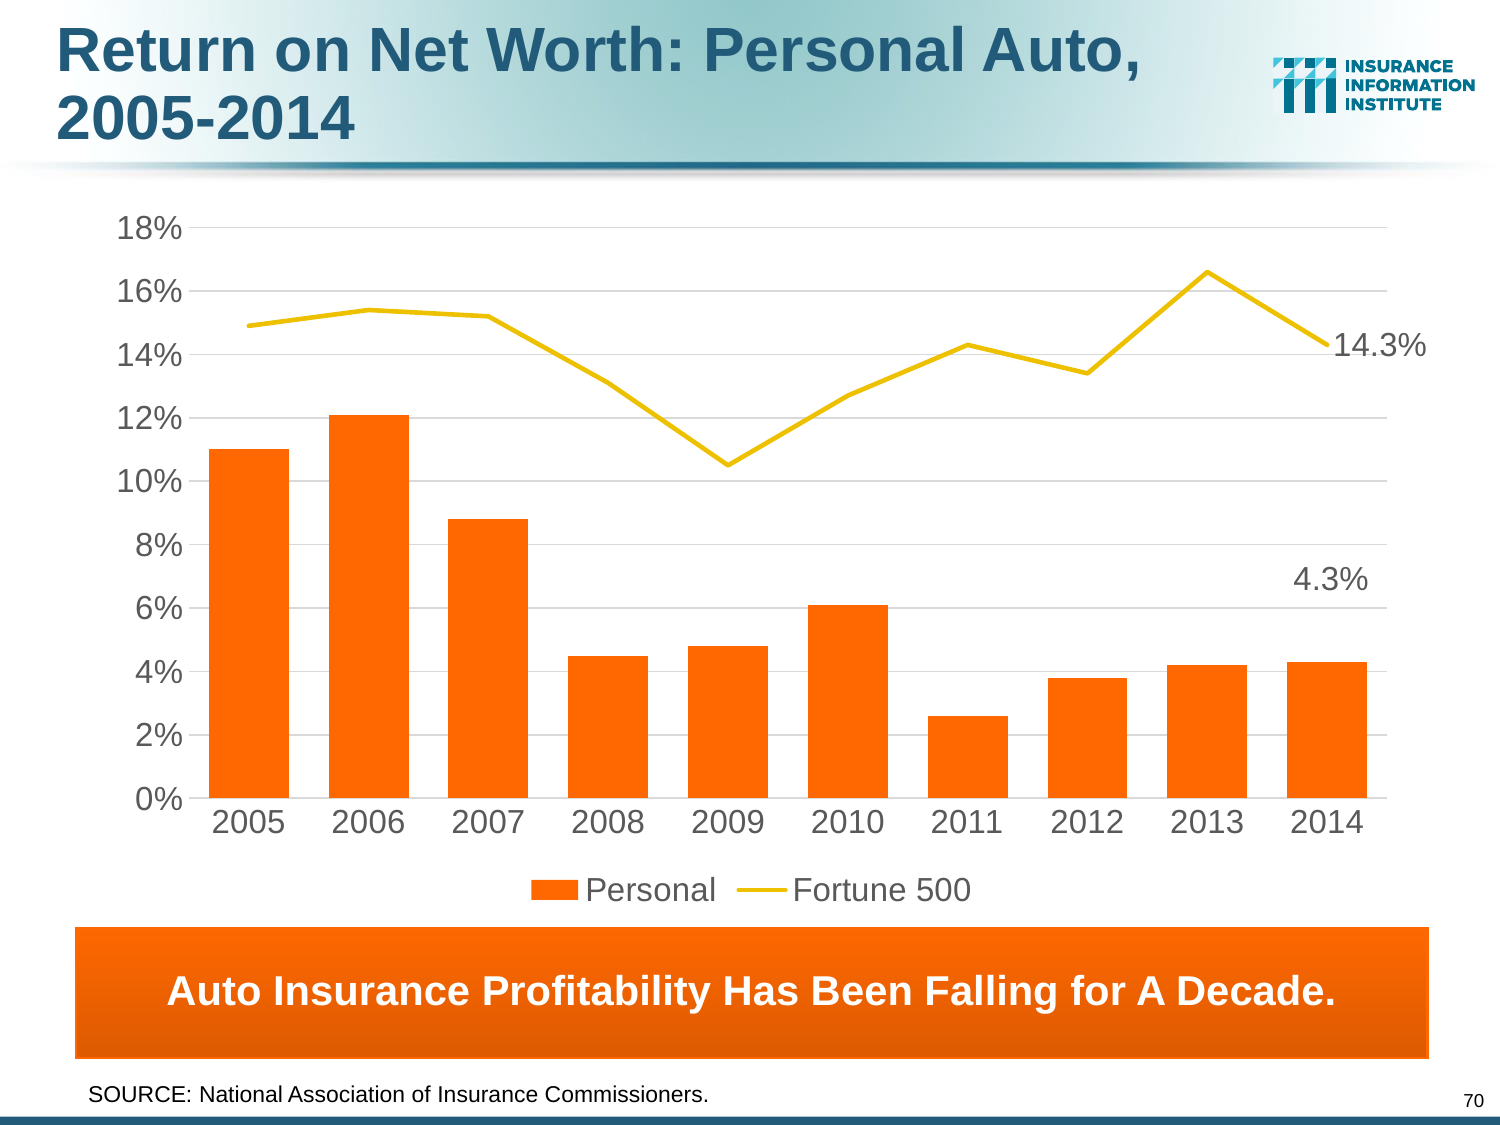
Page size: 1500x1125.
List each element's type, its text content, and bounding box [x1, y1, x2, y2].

picture [0, 0, 1500, 189]
text_box Auto Insurance Profitability Has Been Falling for A Decade. [75, 927, 1428, 1059]
text_box SOURCE: National Association of Insurance Commissioners. [73, 1072, 850, 1115]
title Return on Net Worth: Personal Auto, 2005-2014 [48, 14, 1264, 157]
slide_number 70 [1410, 1091, 1485, 1112]
chart [89, 195, 1428, 915]
